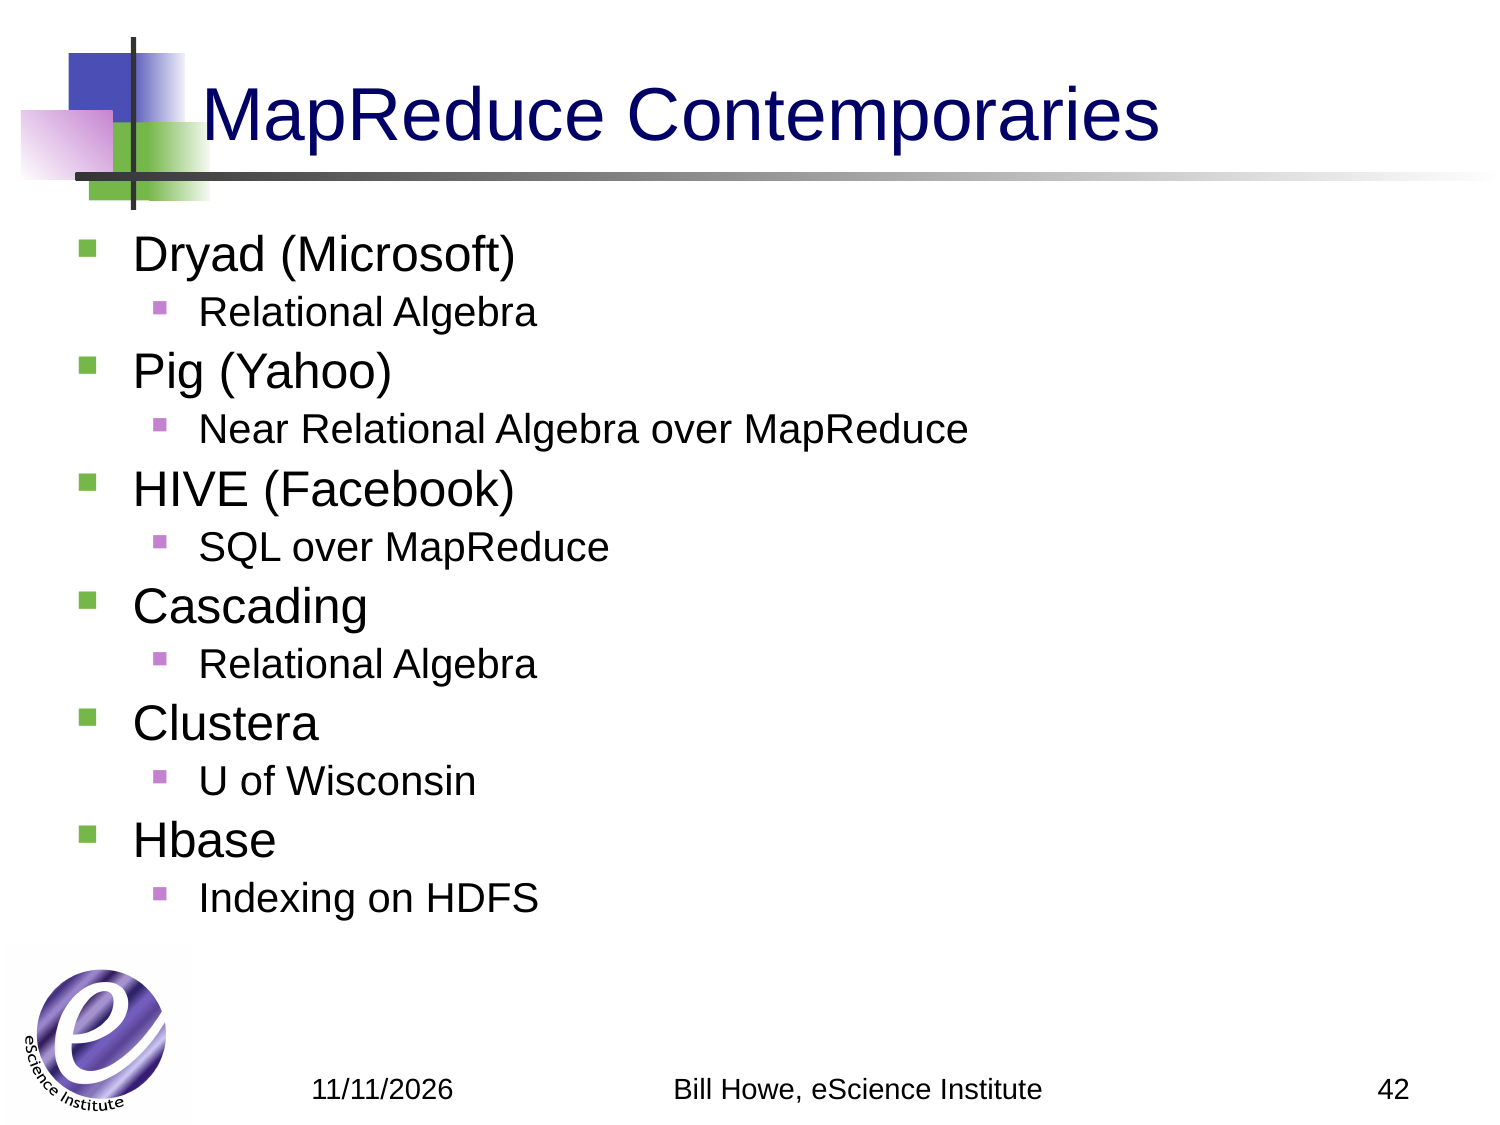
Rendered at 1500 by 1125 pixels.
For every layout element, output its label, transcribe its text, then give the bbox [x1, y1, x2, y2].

picture [6, 945, 192, 1125]
title MapReduce Contemporaries [186, 52, 1466, 163]
list Dryad (Microsoft) Relational Algebra Pig (Yahoo) Near Relational Algebra over MapReduce HIVE (Facebook) SQL over MapReduce Cascading Relational Algebra Clustera U of Wisconsin Hbase Indexing on HDFS [61, 220, 1447, 1002]
footer Bill Howe, eScience Institute [620, 1037, 1096, 1113]
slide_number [296, 1038, 609, 1113]
slide_number 42 [1112, 1037, 1425, 1113]
